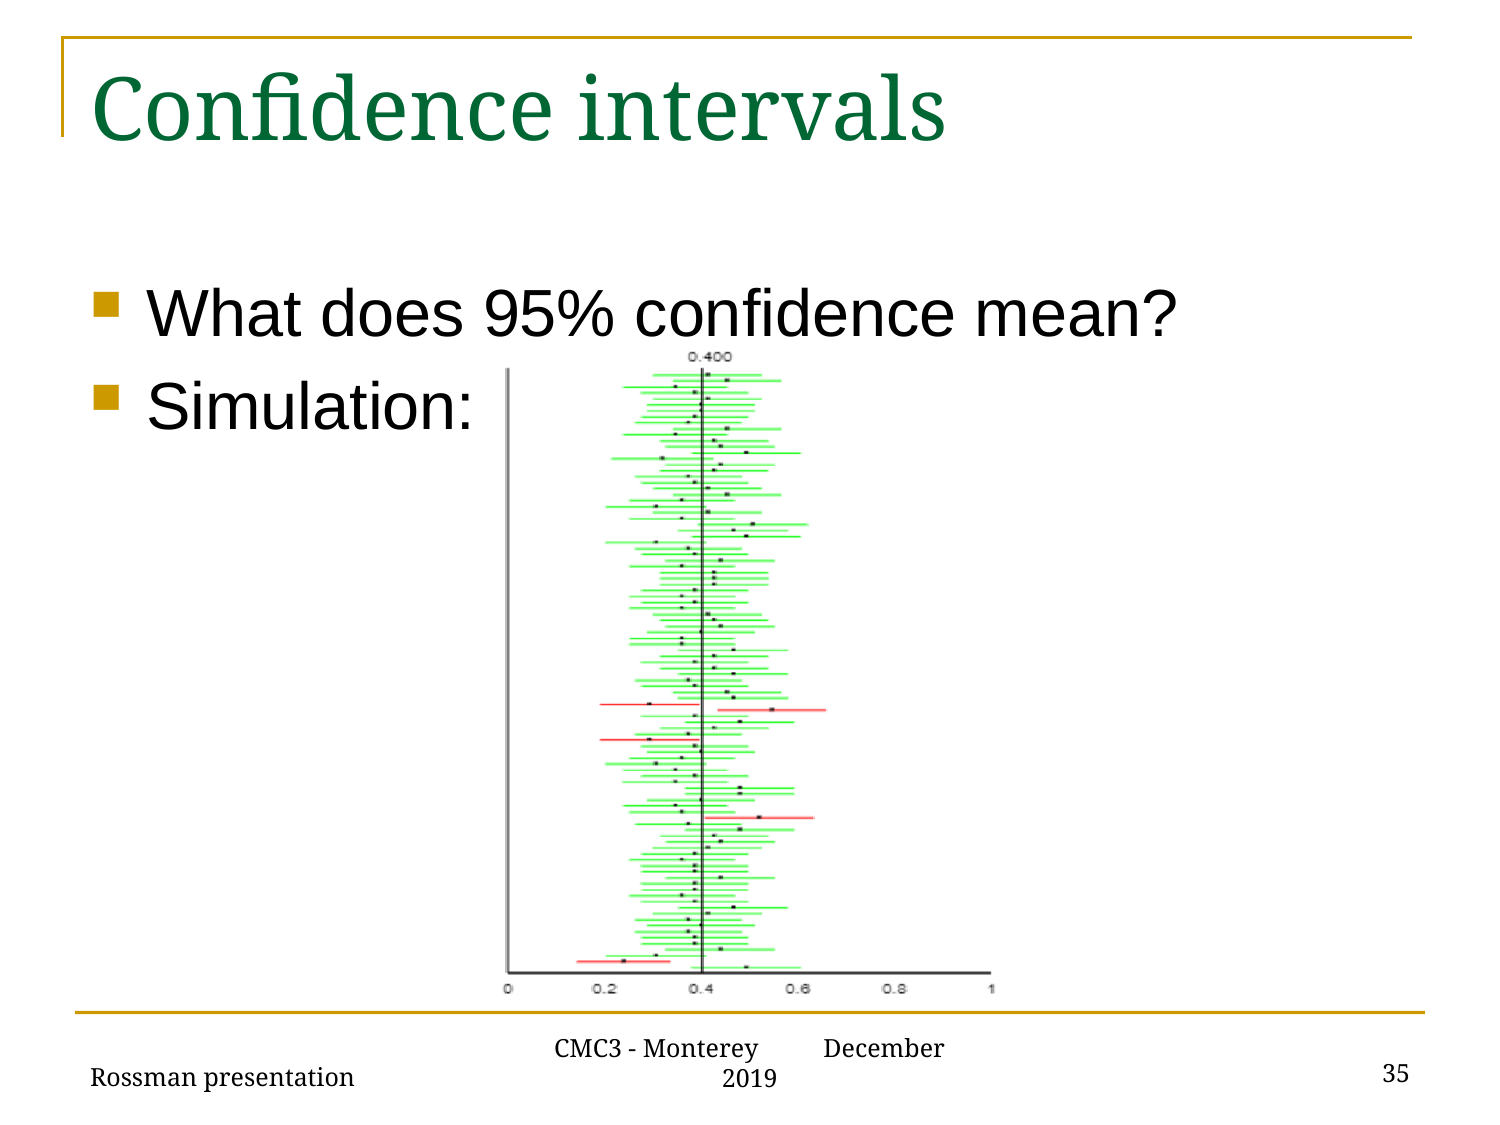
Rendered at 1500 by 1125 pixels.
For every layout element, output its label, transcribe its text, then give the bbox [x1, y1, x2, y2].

picture [499, 345, 1000, 1001]
footer CMC3 - Monterey December 2019 [512, 1024, 988, 1101]
slide_number 35 [1074, 1023, 1426, 1100]
list What does 95% confidence mean? Simulation: [75, 262, 1425, 1006]
title Confidence intervals [75, 45, 1425, 233]
slide_number Rossman presentation [74, 1023, 426, 1100]
